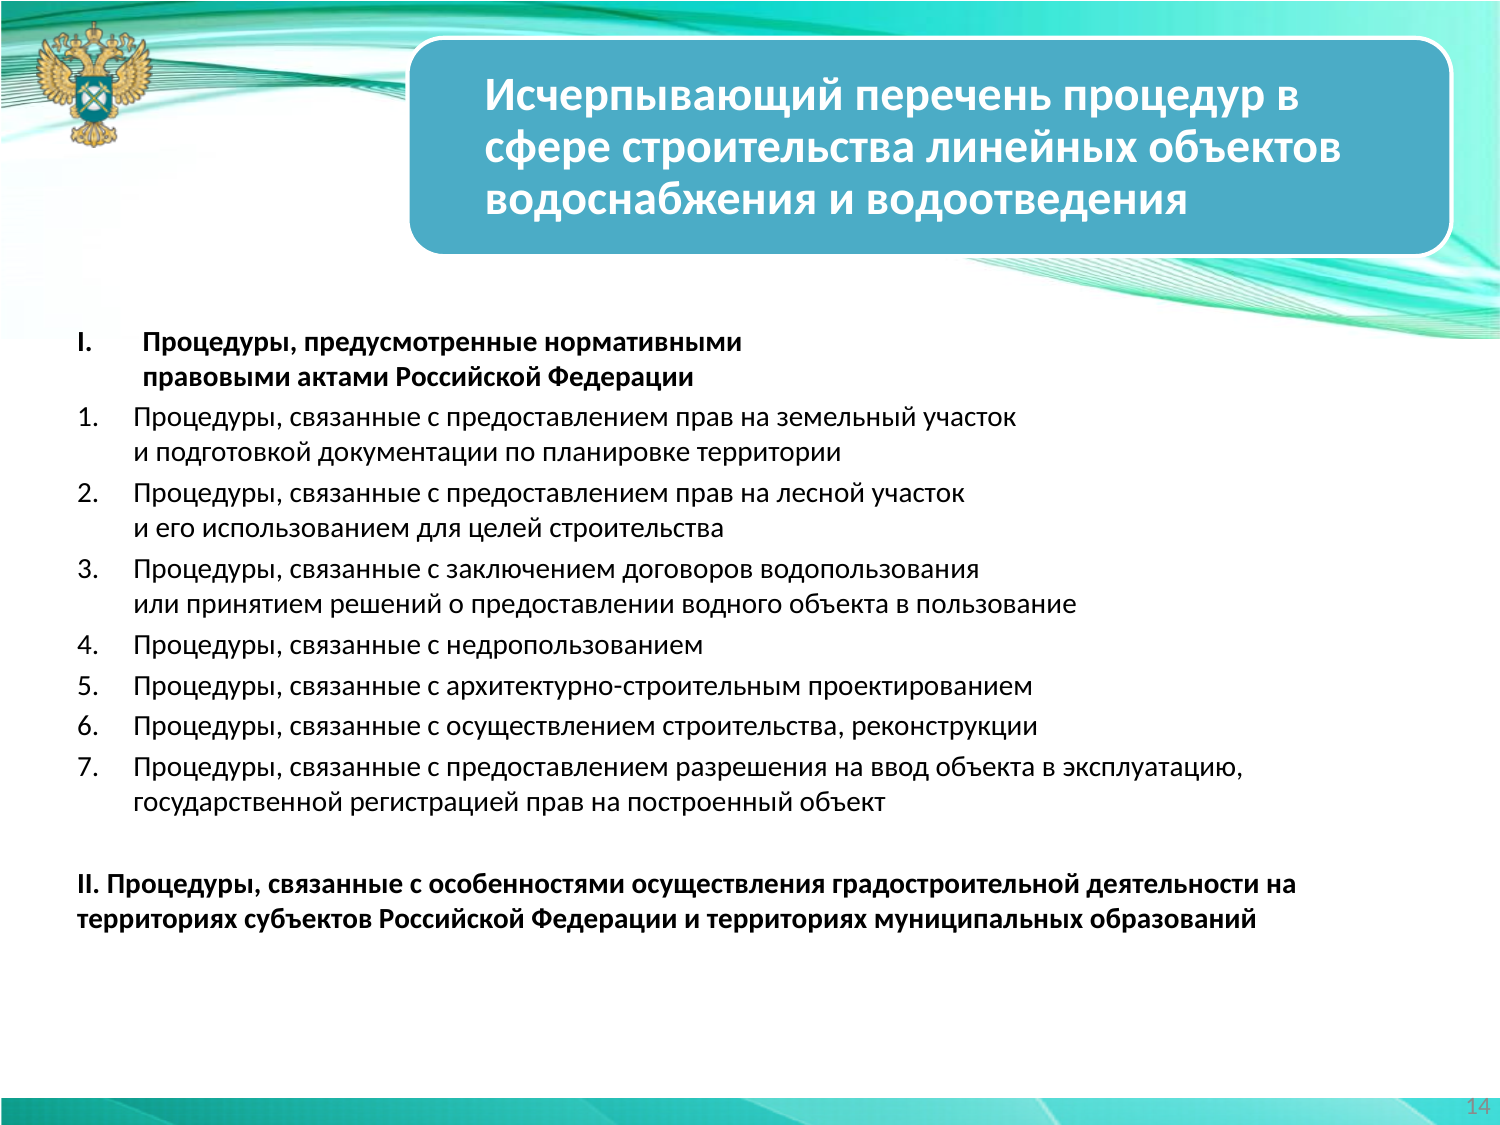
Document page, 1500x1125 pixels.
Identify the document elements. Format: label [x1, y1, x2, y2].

text_box [407, 37, 1452, 257]
text_box [0, 0, 1500, 1125]
